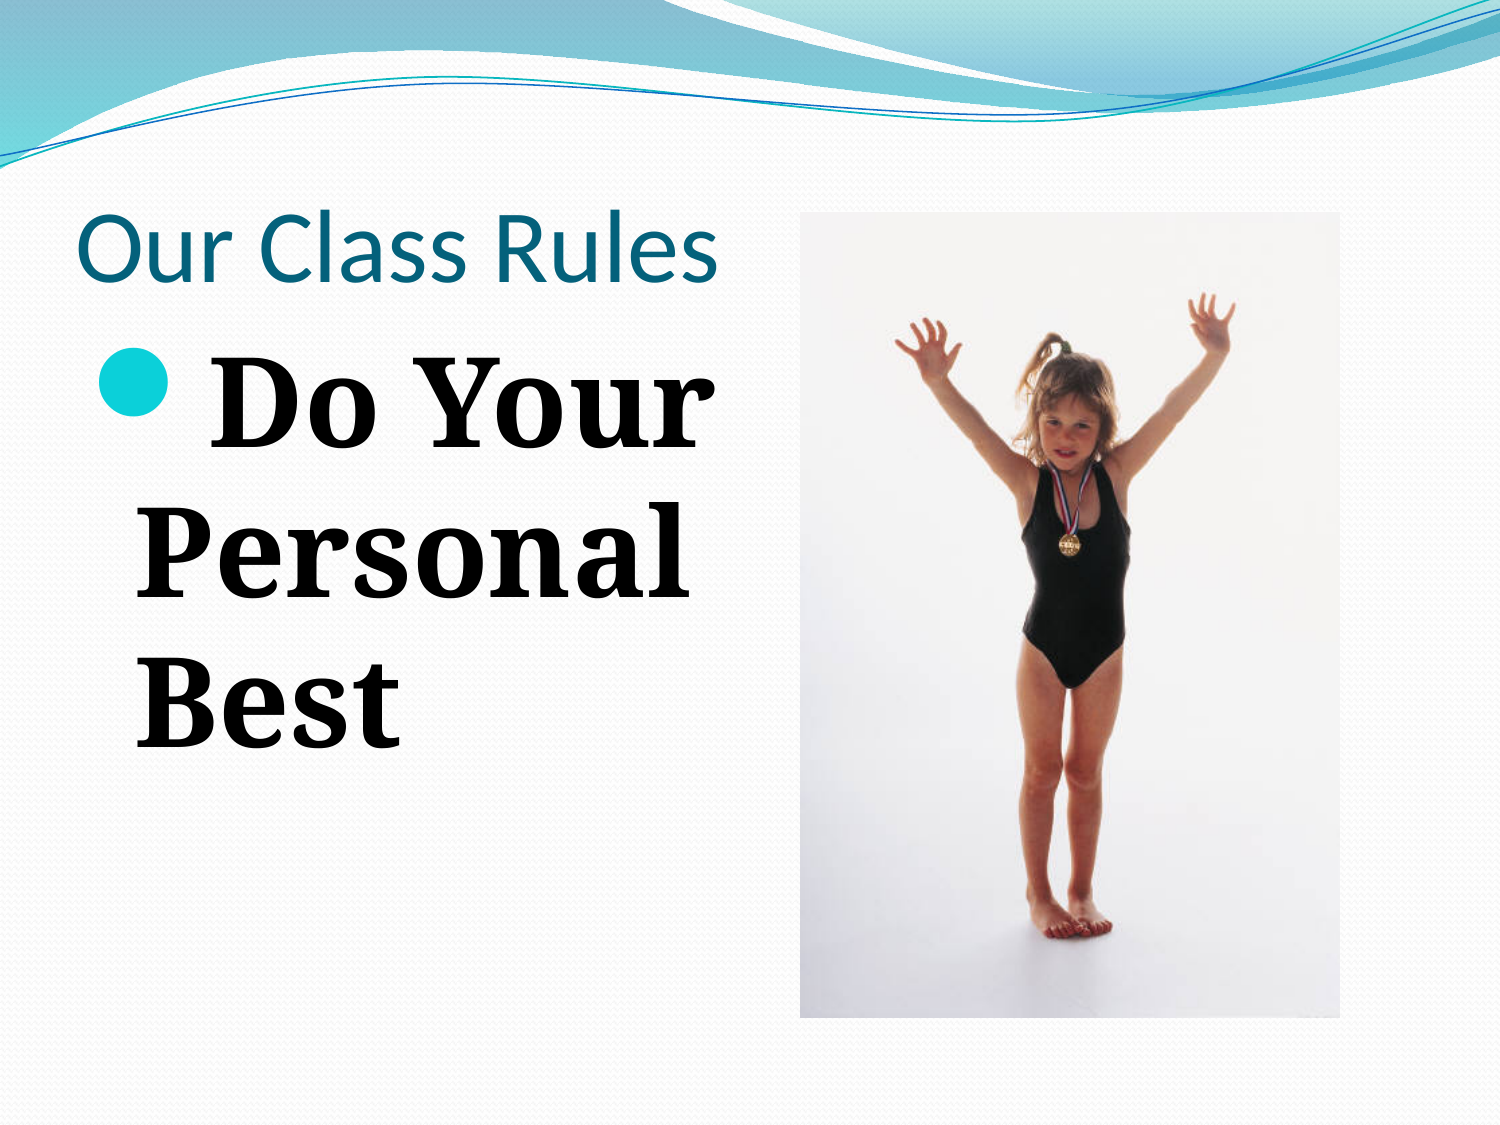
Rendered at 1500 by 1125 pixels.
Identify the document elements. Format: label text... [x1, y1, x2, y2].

title Our Class Rules [75, 115, 1425, 303]
list Do Your Personal Best [75, 314, 738, 1043]
picture [799, 212, 1340, 1018]
